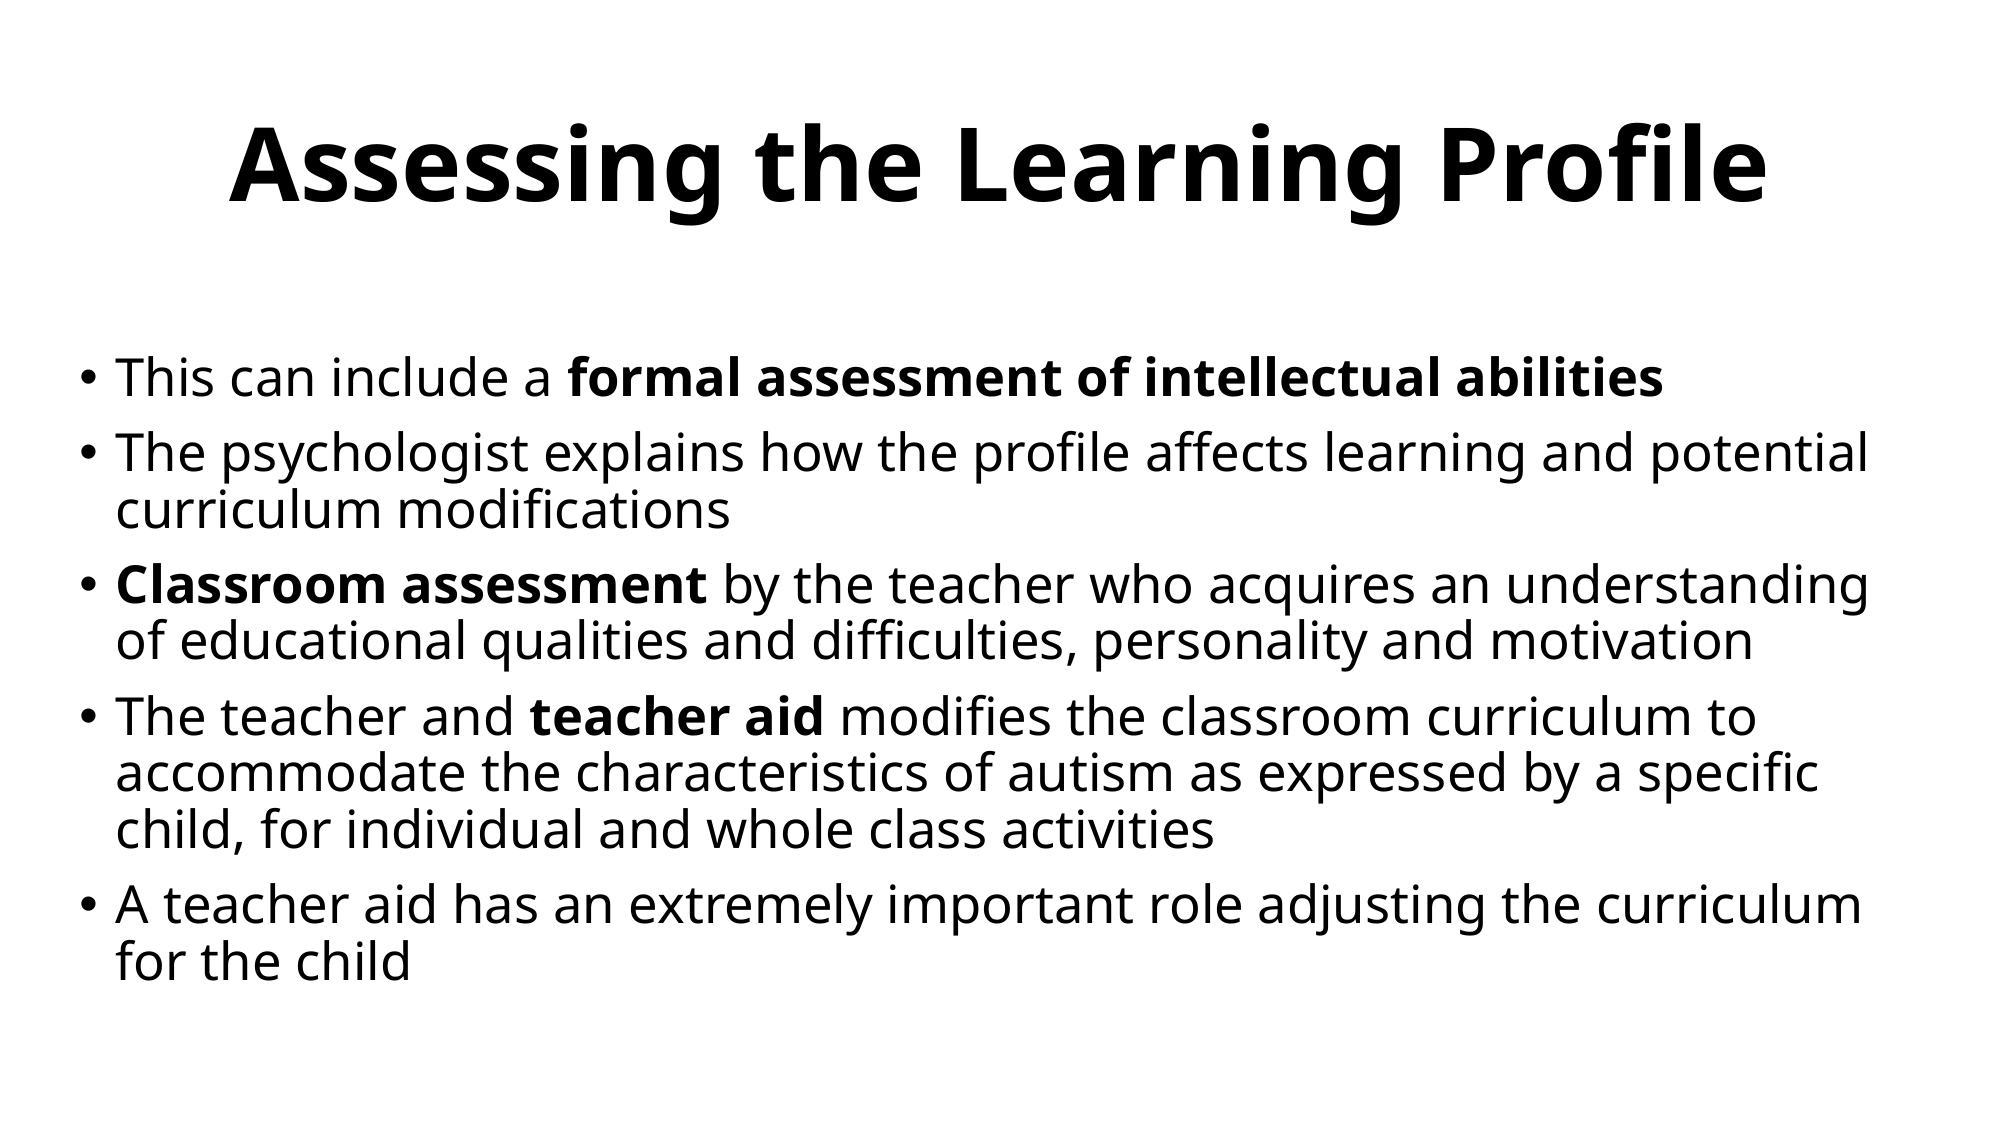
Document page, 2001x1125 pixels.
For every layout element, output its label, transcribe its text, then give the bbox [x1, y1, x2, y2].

list This can include a formal assessment of intellectual abilities The psychologist explains how the profile affects learning and potential curriculum modifications Classroom assessment by the teacher who acquires an understanding of educational qualities and difficulties, personality and motivation The teacher and teacher aid modifies the classroom curriculum to accommodate the characteristics of autism as expressed by a specific child, for individual and whole class activities A teacher aid has an extremely important role adjusting the curriculum for the child [64, 343, 1896, 1053]
title Assessing the Learning Profile [137, 59, 1863, 278]
